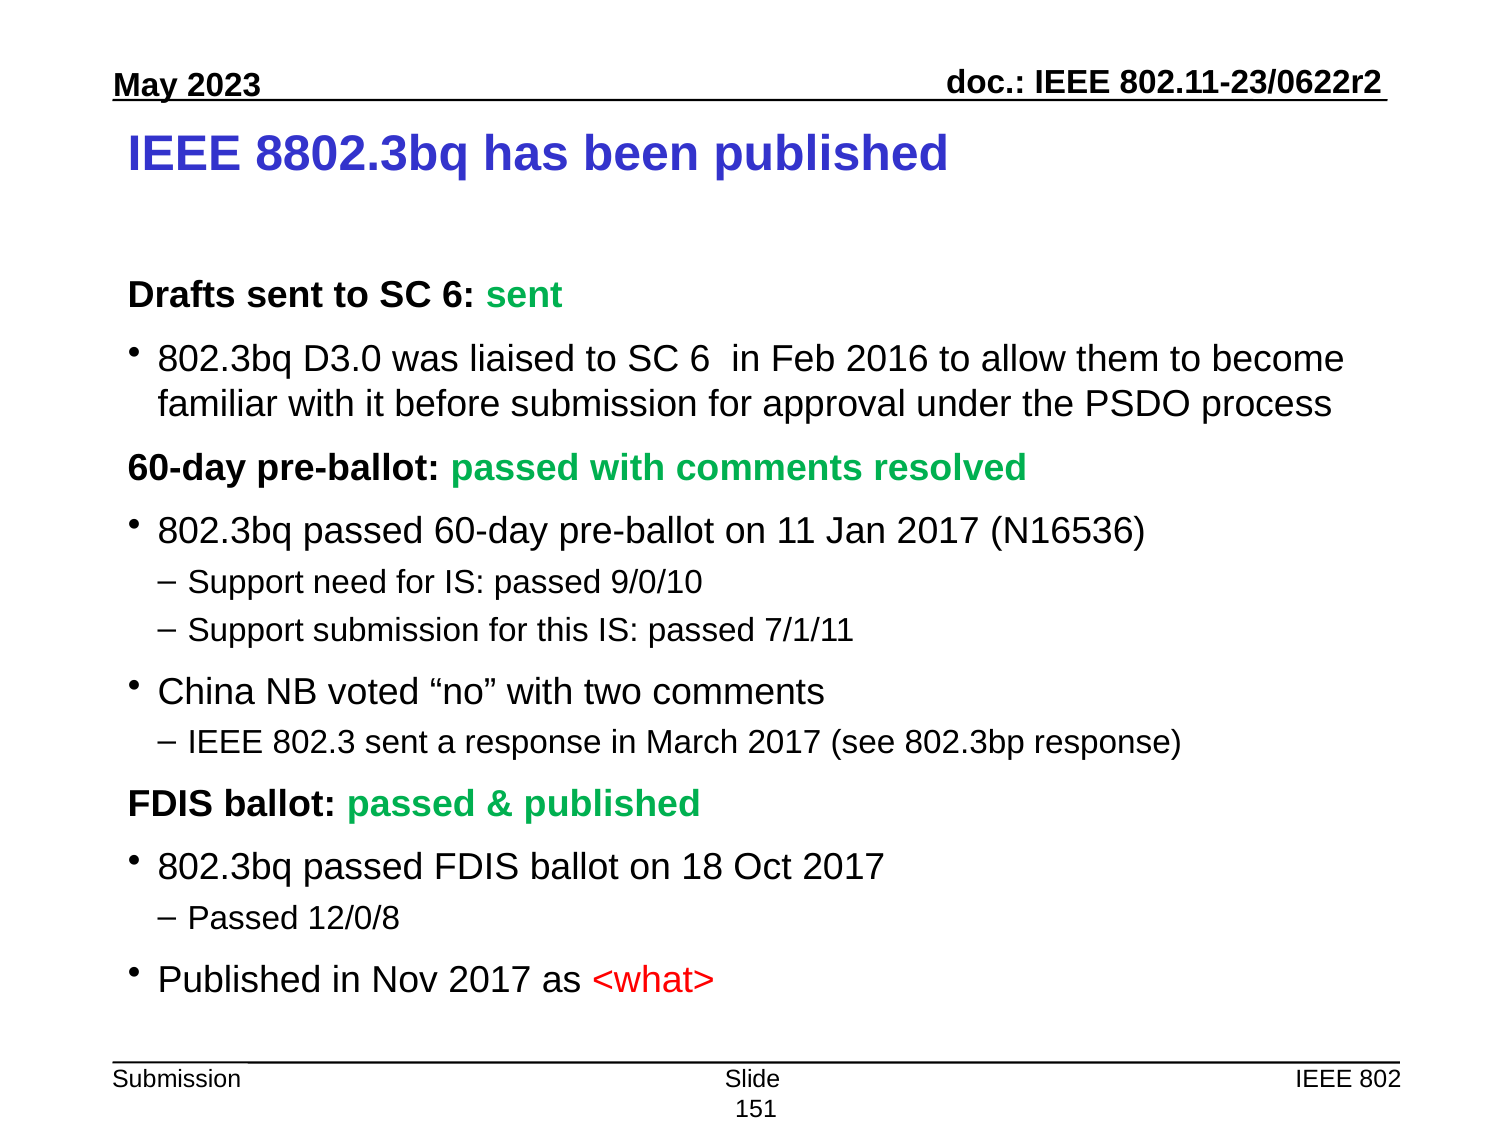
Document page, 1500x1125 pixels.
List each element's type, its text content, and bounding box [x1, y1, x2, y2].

list Drafts sent to SC 6: sent 802.3bq D3.0 was liaised to SC 6 in Feb 2016 to allow them to become familiar with it before submission for approval under the PSDO process 60-day pre-ballot: passed with comments resolved 802.3bq passed 60-day pre-ballot on 11 Jan 2017 (N16536) Support need for IS: passed 9/0/10 Support submission for this IS: passed 7/1/11 China NB voted “no” with two comments IEEE 802.3 sent a response in March 2017 (see 802.3bp response) FDIS ballot: passed & published 802.3bq passed FDIS ballot on 18 Oct 2017 Passed 12/0/8 Published in Nov 2017 as <what> [112, 262, 1388, 938]
title IEEE 8802.3bq has been published [112, 112, 1388, 262]
footer IEEE 802 [1183, 1061, 1402, 1093]
slide_number Slide 151 [709, 1061, 803, 1093]
